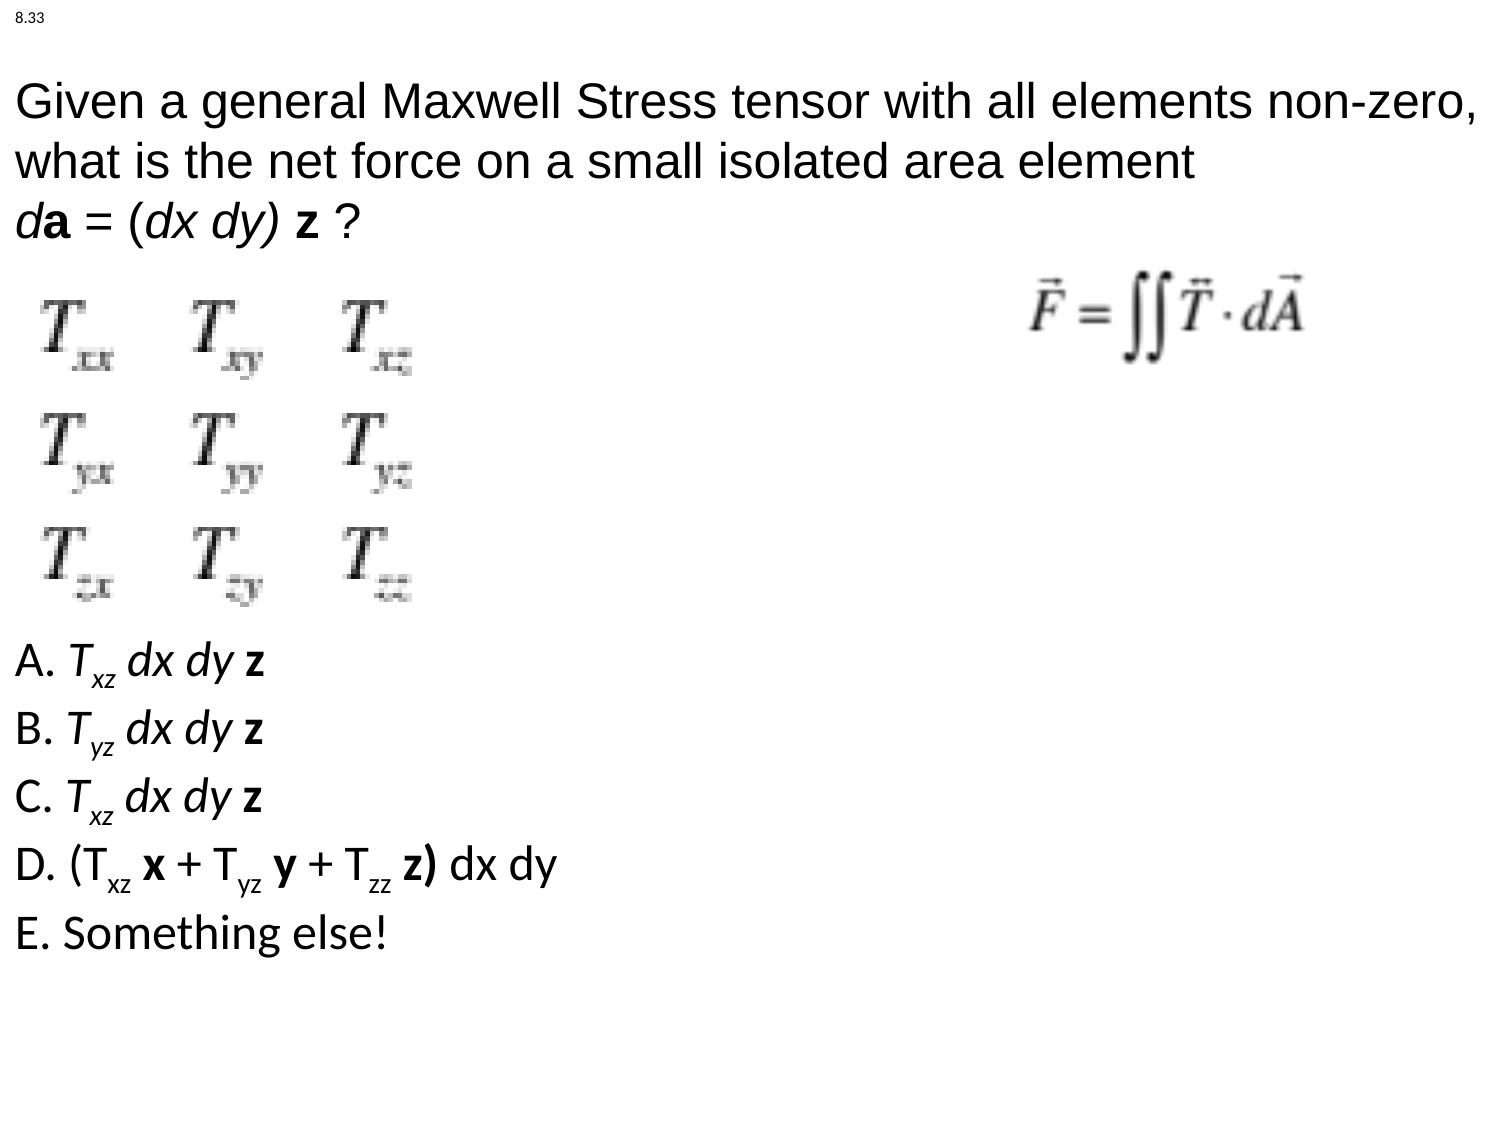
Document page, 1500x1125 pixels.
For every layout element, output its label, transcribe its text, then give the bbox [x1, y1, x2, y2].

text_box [30, 291, 422, 609]
text_box 8.33 [0, 0, 60, 35]
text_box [1021, 258, 1310, 369]
text_box A. Txz dx dy z B. Tyz dx dy z C. Txz dx dy z D. (Txz x + Tyz y + Tzz z) dx dy E. Something else! [0, 618, 1414, 967]
title Given a general Maxwell Stress tensor with all elements non-zero, what is the net force on a small isolated area element da = (dx dy) z ? [0, 60, 1500, 369]
